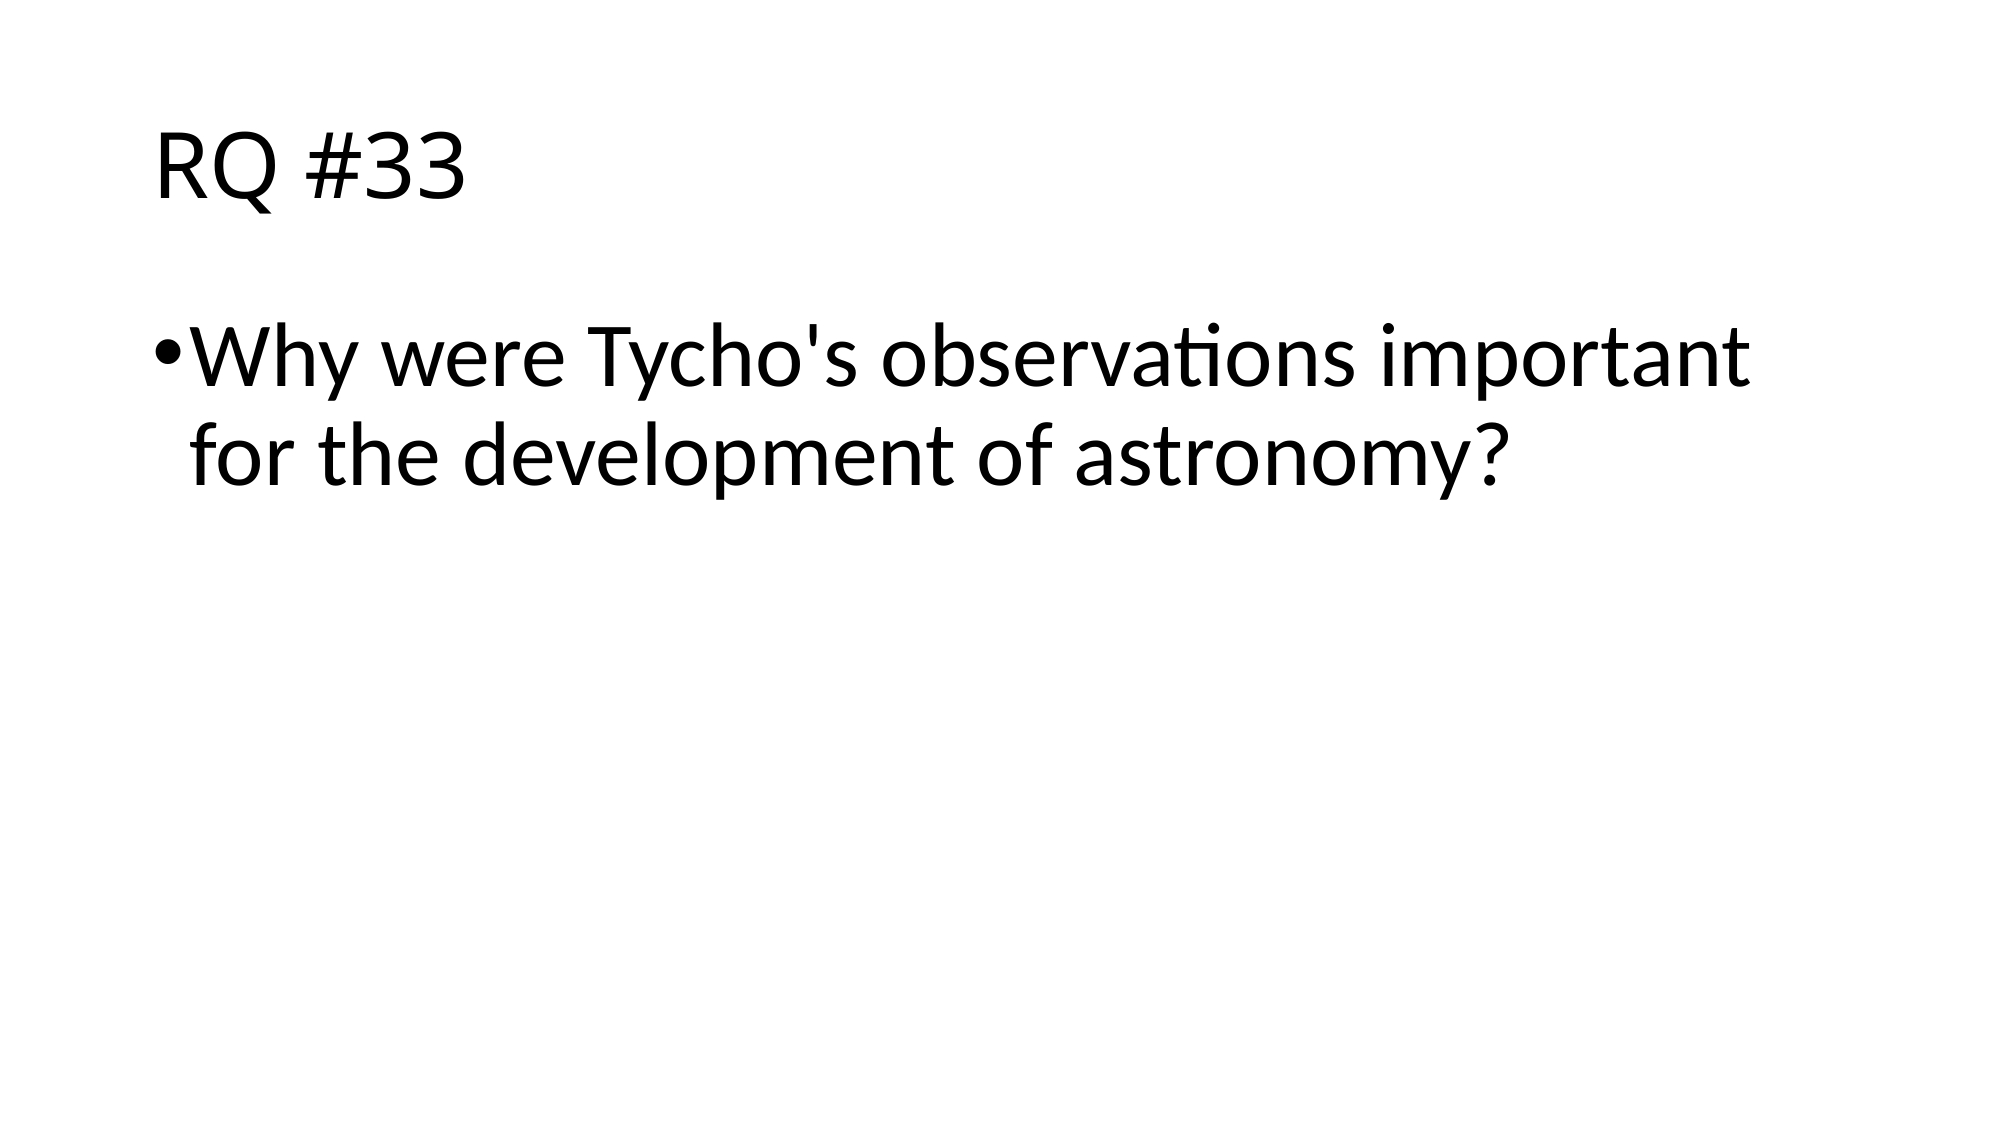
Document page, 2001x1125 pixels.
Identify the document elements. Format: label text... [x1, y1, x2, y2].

list Why were Tycho's observations important for the development of astronomy? [137, 299, 1863, 1014]
title RQ #33 [137, 59, 1863, 278]
